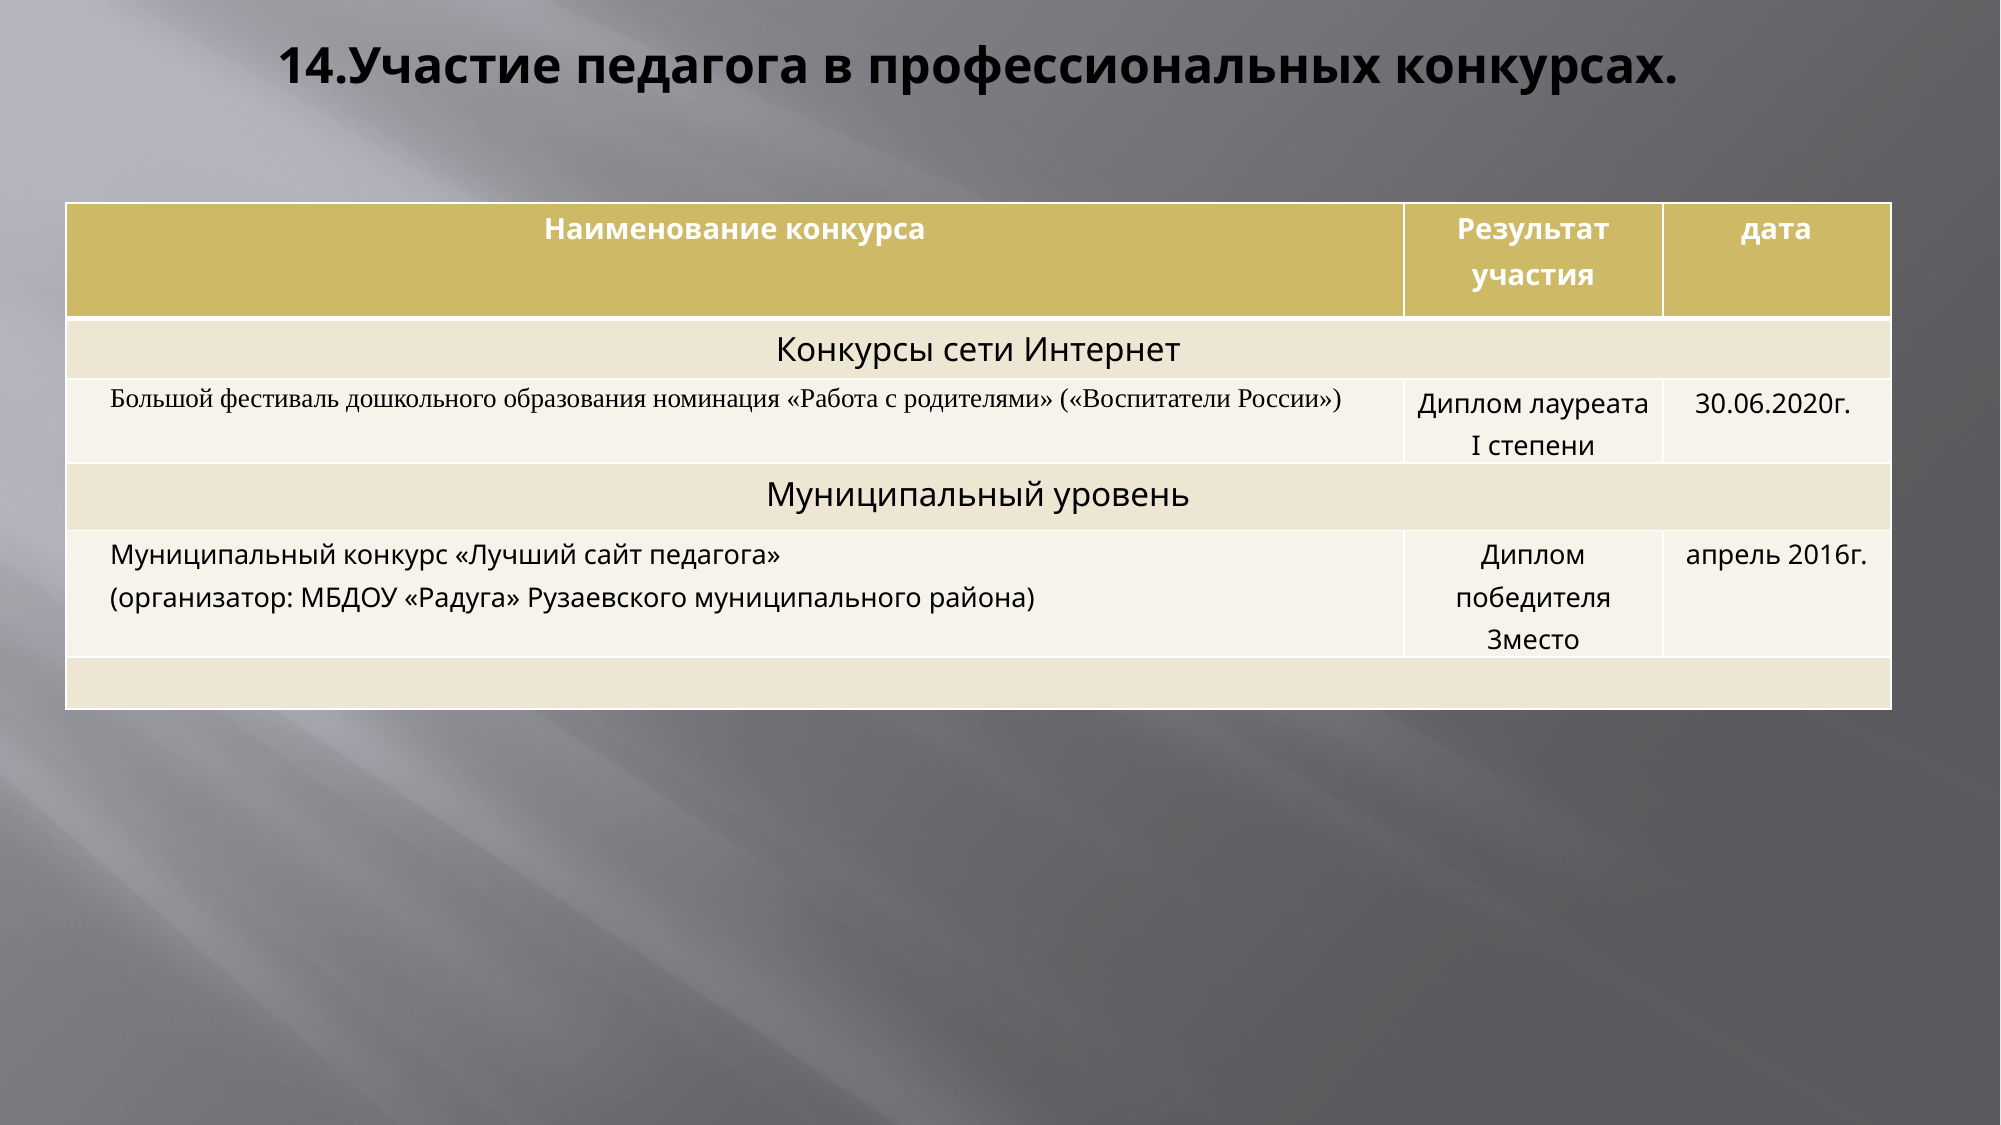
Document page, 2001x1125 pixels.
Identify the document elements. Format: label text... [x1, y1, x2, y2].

table_header Результат участия [1405, 204, 1662, 316]
table_cell Диплом лауреата I степени [1405, 380, 1662, 462]
table_cell Муниципальный конкурс «Лучший сайт педагога» (организатор: МБДОУ «Радуга» Рузаевского муниципального района) [67, 531, 1403, 656]
table_cell 30.06.2020г. [1664, 380, 1890, 462]
table_cell Муниципальный уровень [67, 464, 1890, 530]
table_cell [67, 658, 1890, 708]
table_header дата [1664, 204, 1890, 316]
table_cell Конкурсы сети Интернет [67, 321, 1890, 378]
title 14.Участие педагога в профессиональных конкурсах. [0, 12, 1957, 114]
table_cell апрель 2016г. [1664, 531, 1890, 656]
table_cell Диплом победителя 3место [1405, 531, 1662, 656]
table_header Наименование конкурса [67, 204, 1403, 316]
table_cell Большой фестиваль дошкольного образования номинация «Работа с родителями» («Воспитатели России») [67, 380, 1403, 462]
